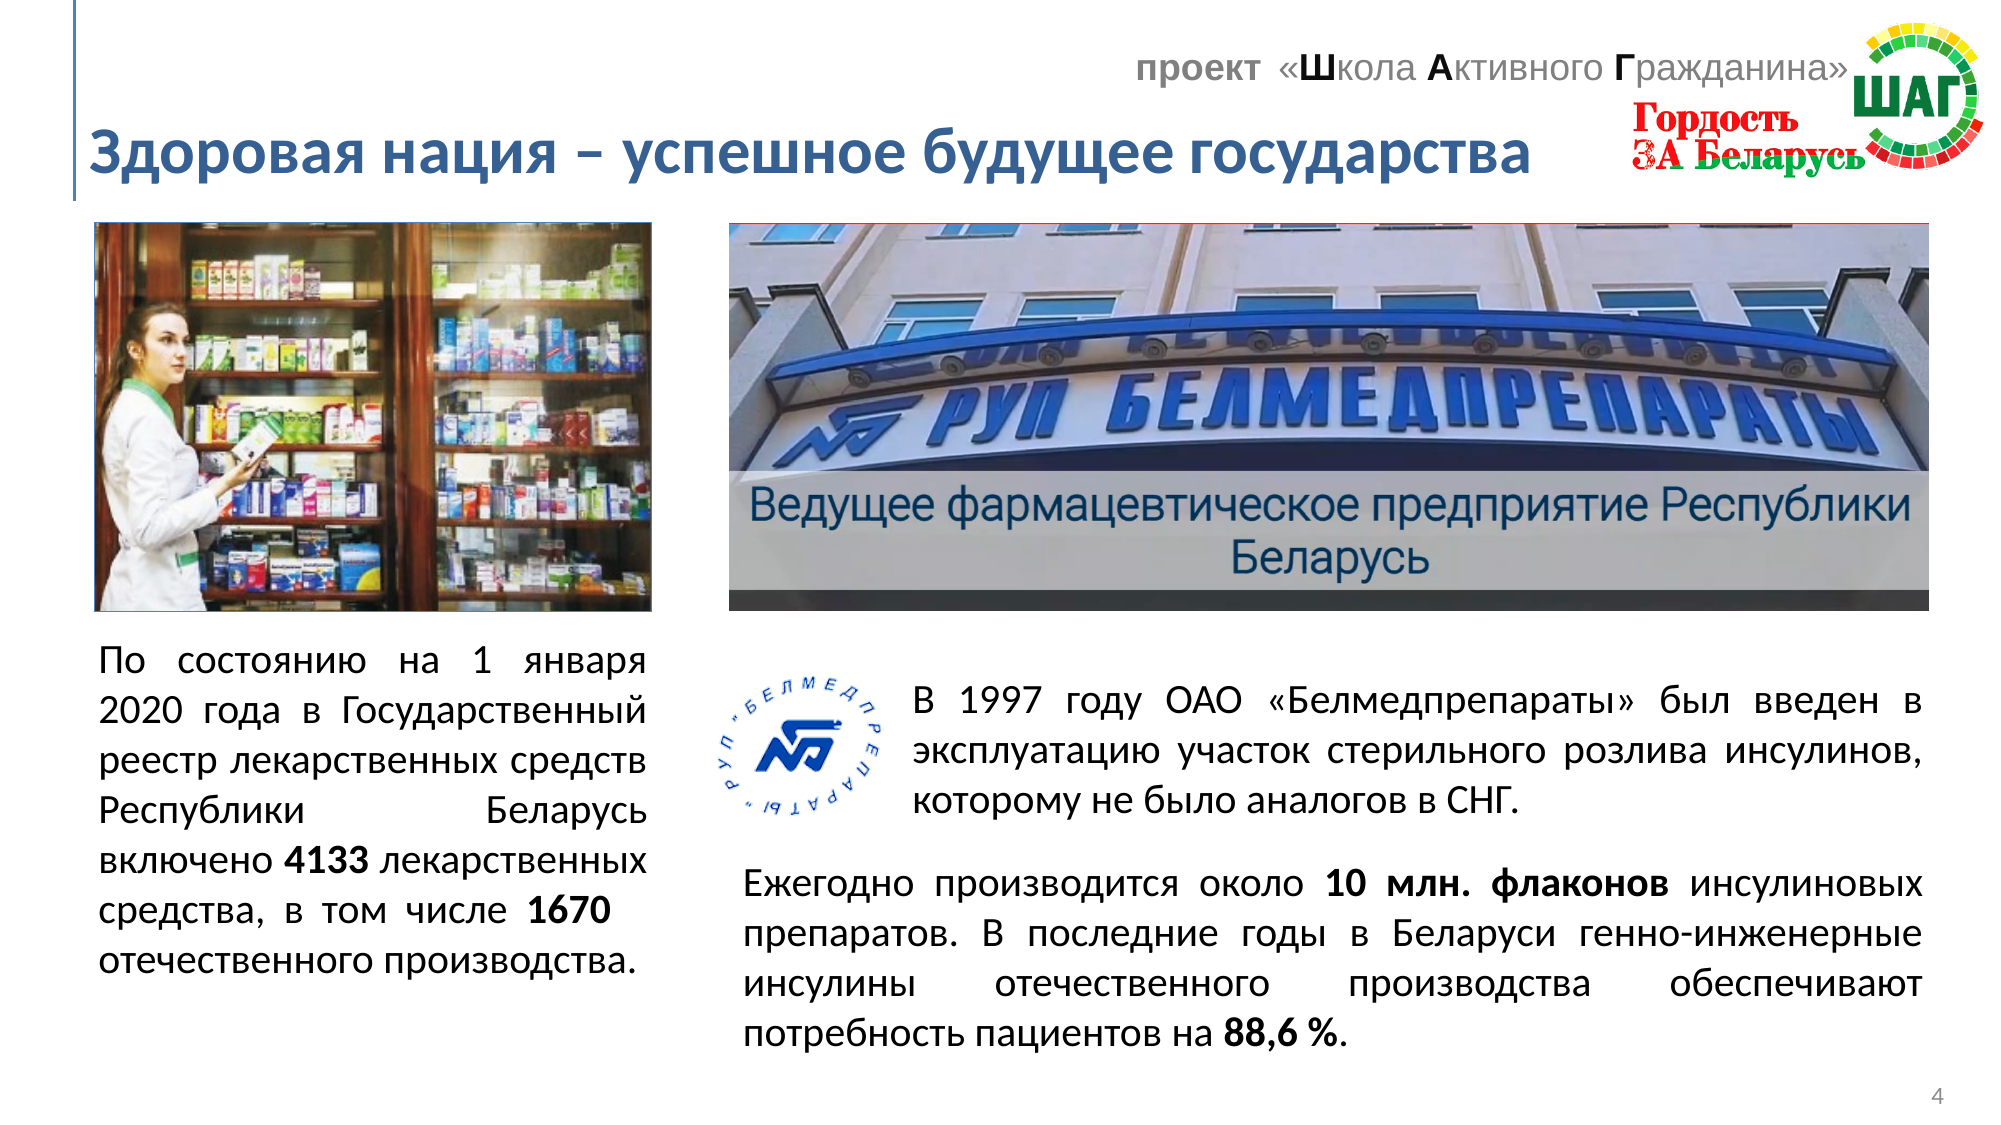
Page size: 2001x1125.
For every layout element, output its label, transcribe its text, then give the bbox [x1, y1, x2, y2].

picture [94, 222, 652, 612]
text_box Ежегодно производится около 10 млн. флаконов инсулиновых препаратов. В последние годы в Беларуси генно-инженерные инсулины отечественного производства обеспечивают потребность пациентов на 88,6 %. [728, 847, 1938, 1063]
text_box Здоровая нация – успешное будущее государства [74, 72, 1568, 232]
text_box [728, 222, 1930, 612]
text_box По состоянию на 1 января 2020 года в Государственный реестр лекарственных средств Республики Беларусь включено 4133 лекарственных средства, в том числе 1670 отечественного производства. [83, 624, 663, 990]
slide_number 4 [1606, 1069, 1960, 1119]
picture [1624, 21, 1985, 179]
picture [706, 675, 898, 822]
text_box В 1997 году ОАО «Белмедпрепараты» был введен в эксплуатацию участок стерильного розлива инсулинов, которому не было аналогов в СНГ. [897, 664, 1938, 847]
